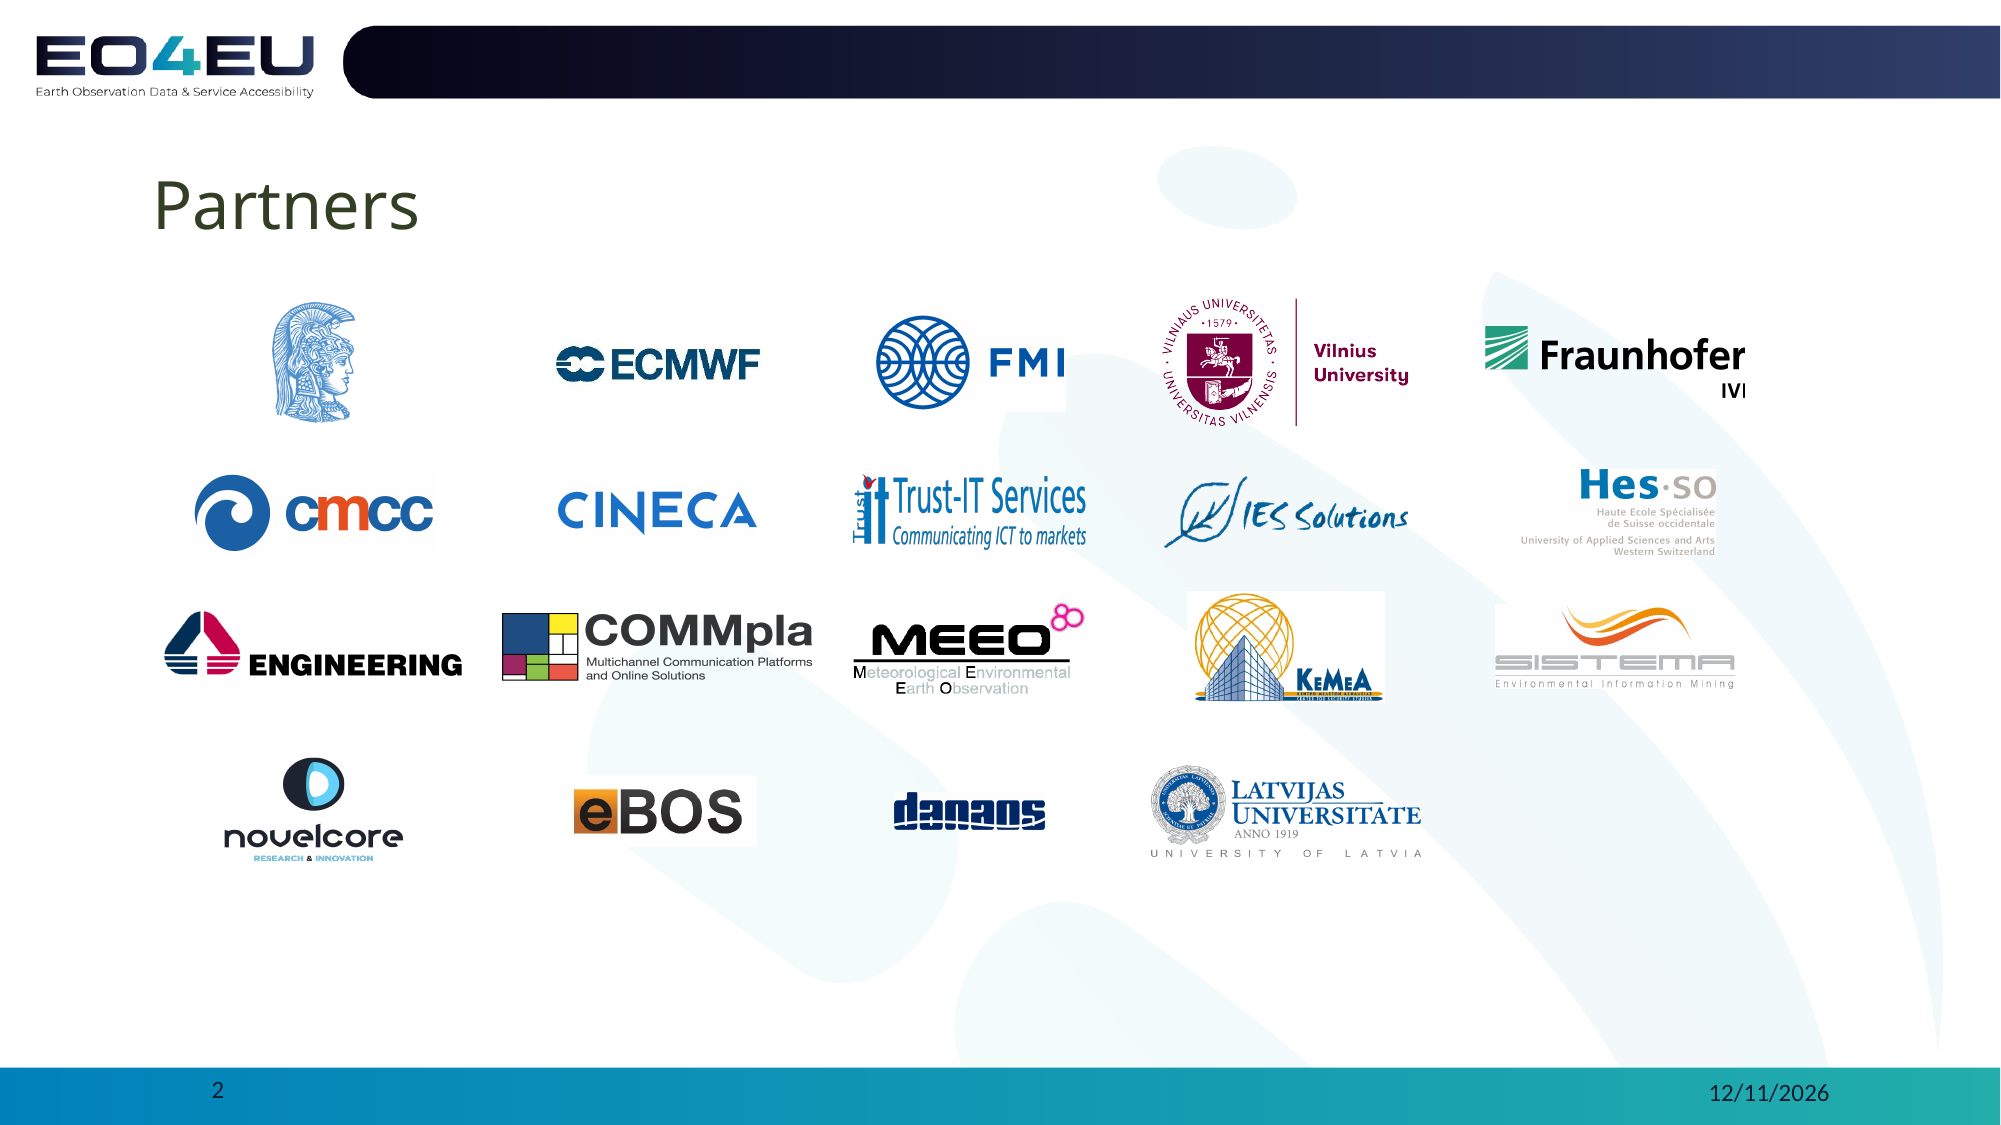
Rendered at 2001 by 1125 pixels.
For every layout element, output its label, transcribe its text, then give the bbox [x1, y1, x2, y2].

title Partners [137, 127, 1862, 288]
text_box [164, 302, 463, 867]
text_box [1485, 326, 1745, 689]
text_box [1124, 260, 1448, 857]
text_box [500, 293, 815, 847]
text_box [852, 313, 1087, 830]
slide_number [1676, 1069, 1862, 1125]
picture [0, 0, 2001, 1125]
slide_number 2 [137, 1065, 299, 1122]
